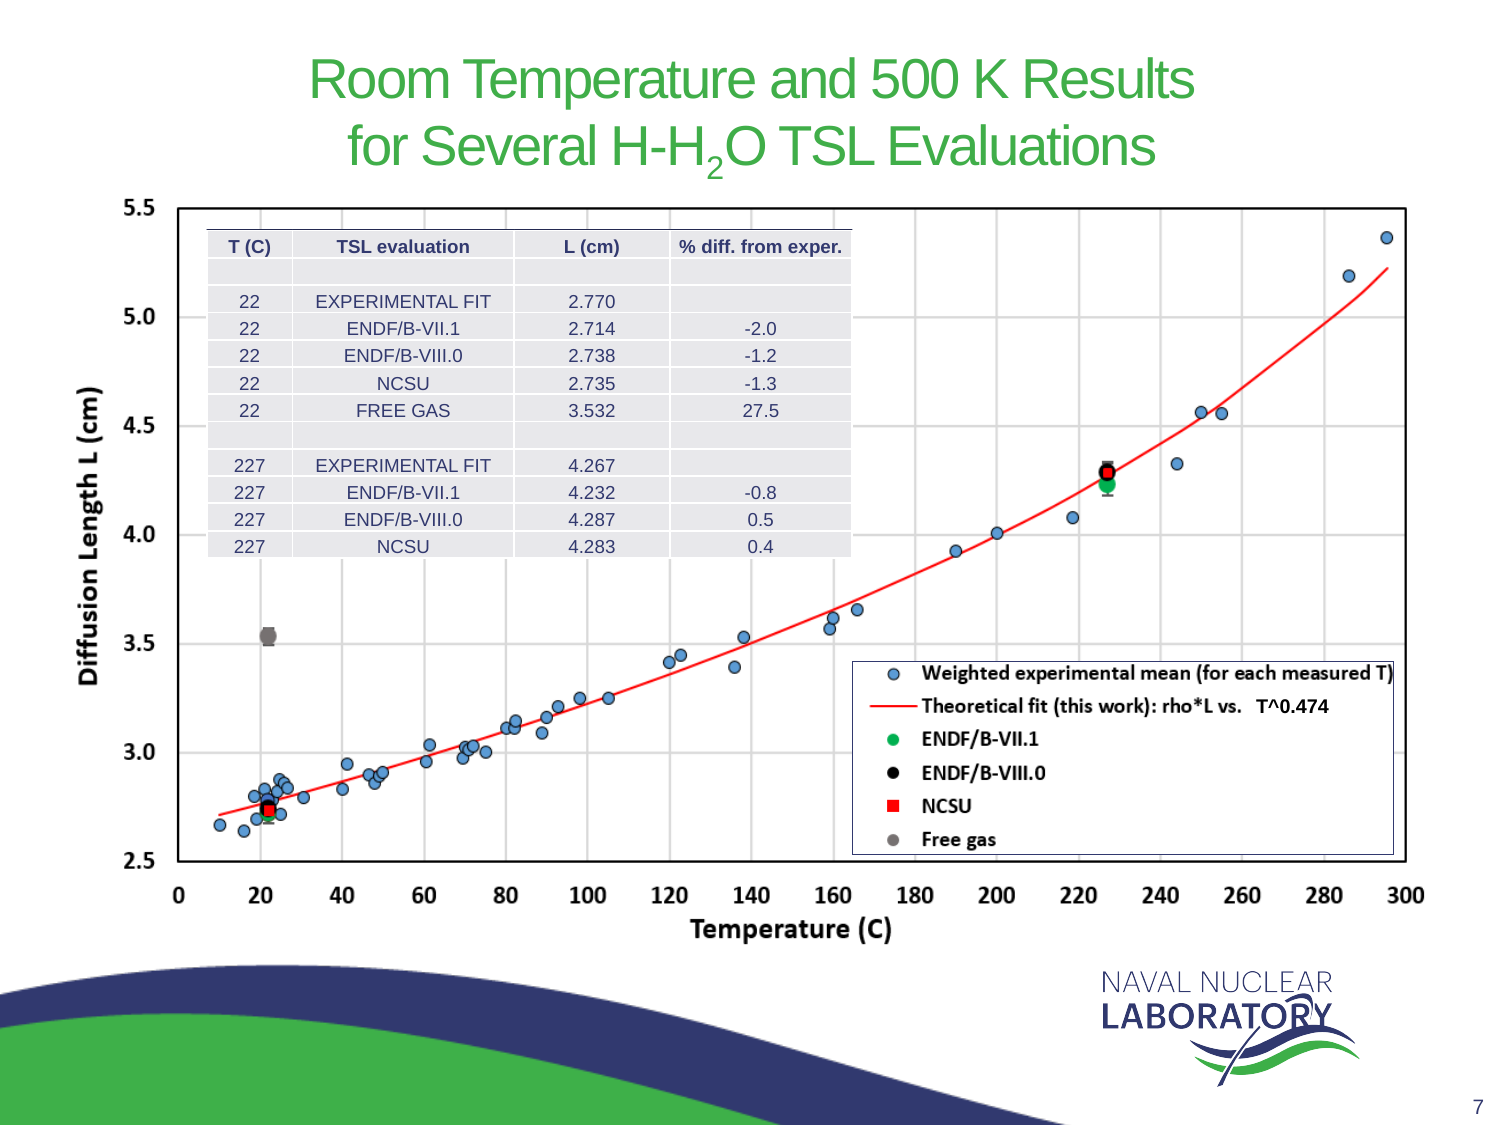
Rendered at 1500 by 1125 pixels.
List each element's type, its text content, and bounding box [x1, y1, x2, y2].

title Room Temperature and 500 K Results for Several H-H2O TSL Evaluations [75, 54, 1430, 174]
picture [0, 186, 1431, 1125]
slide_number 7 [1362, 1086, 1500, 1125]
